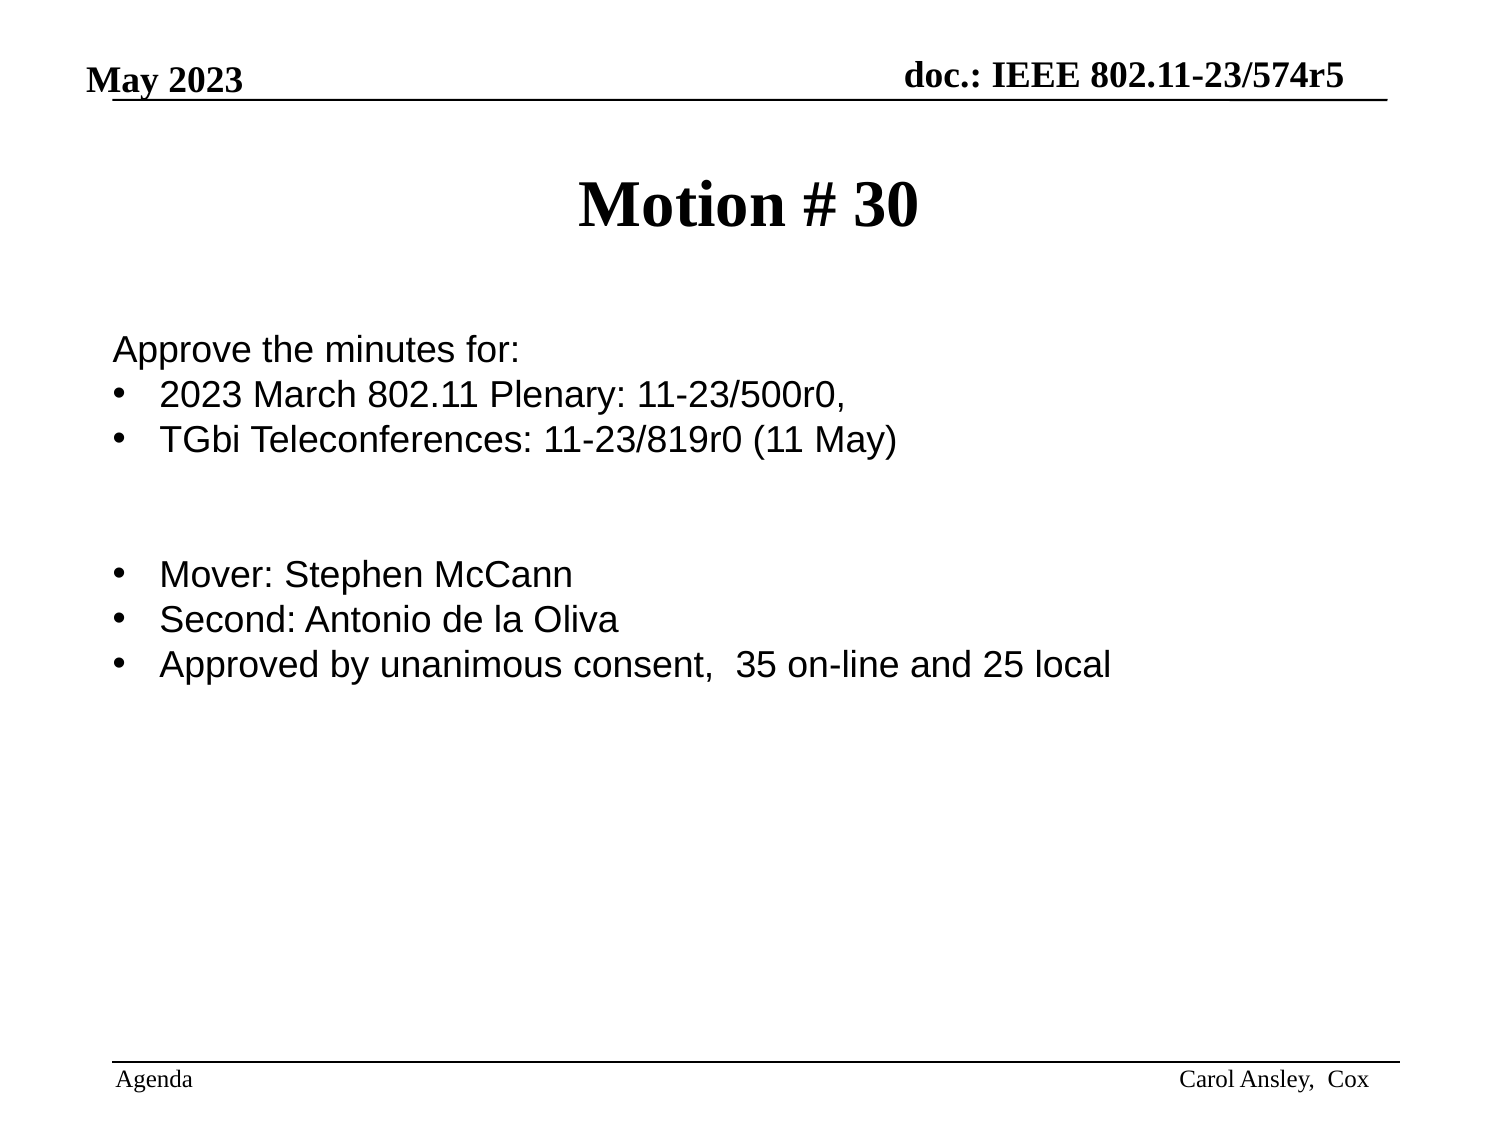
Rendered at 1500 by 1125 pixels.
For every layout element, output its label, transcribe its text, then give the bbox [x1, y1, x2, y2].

title Motion # 30 [111, 111, 1388, 288]
list Approve the minutes for: 2023 March 802.11 Plenary: 11-23/500r0, TGbi Teleconferences: 11-23/819r0 (11 May) Mover: Stephen McCann Second: Antonio de la Oliva Approved by unanimous consent, 35 on-line and 25 local [111, 324, 1388, 1001]
